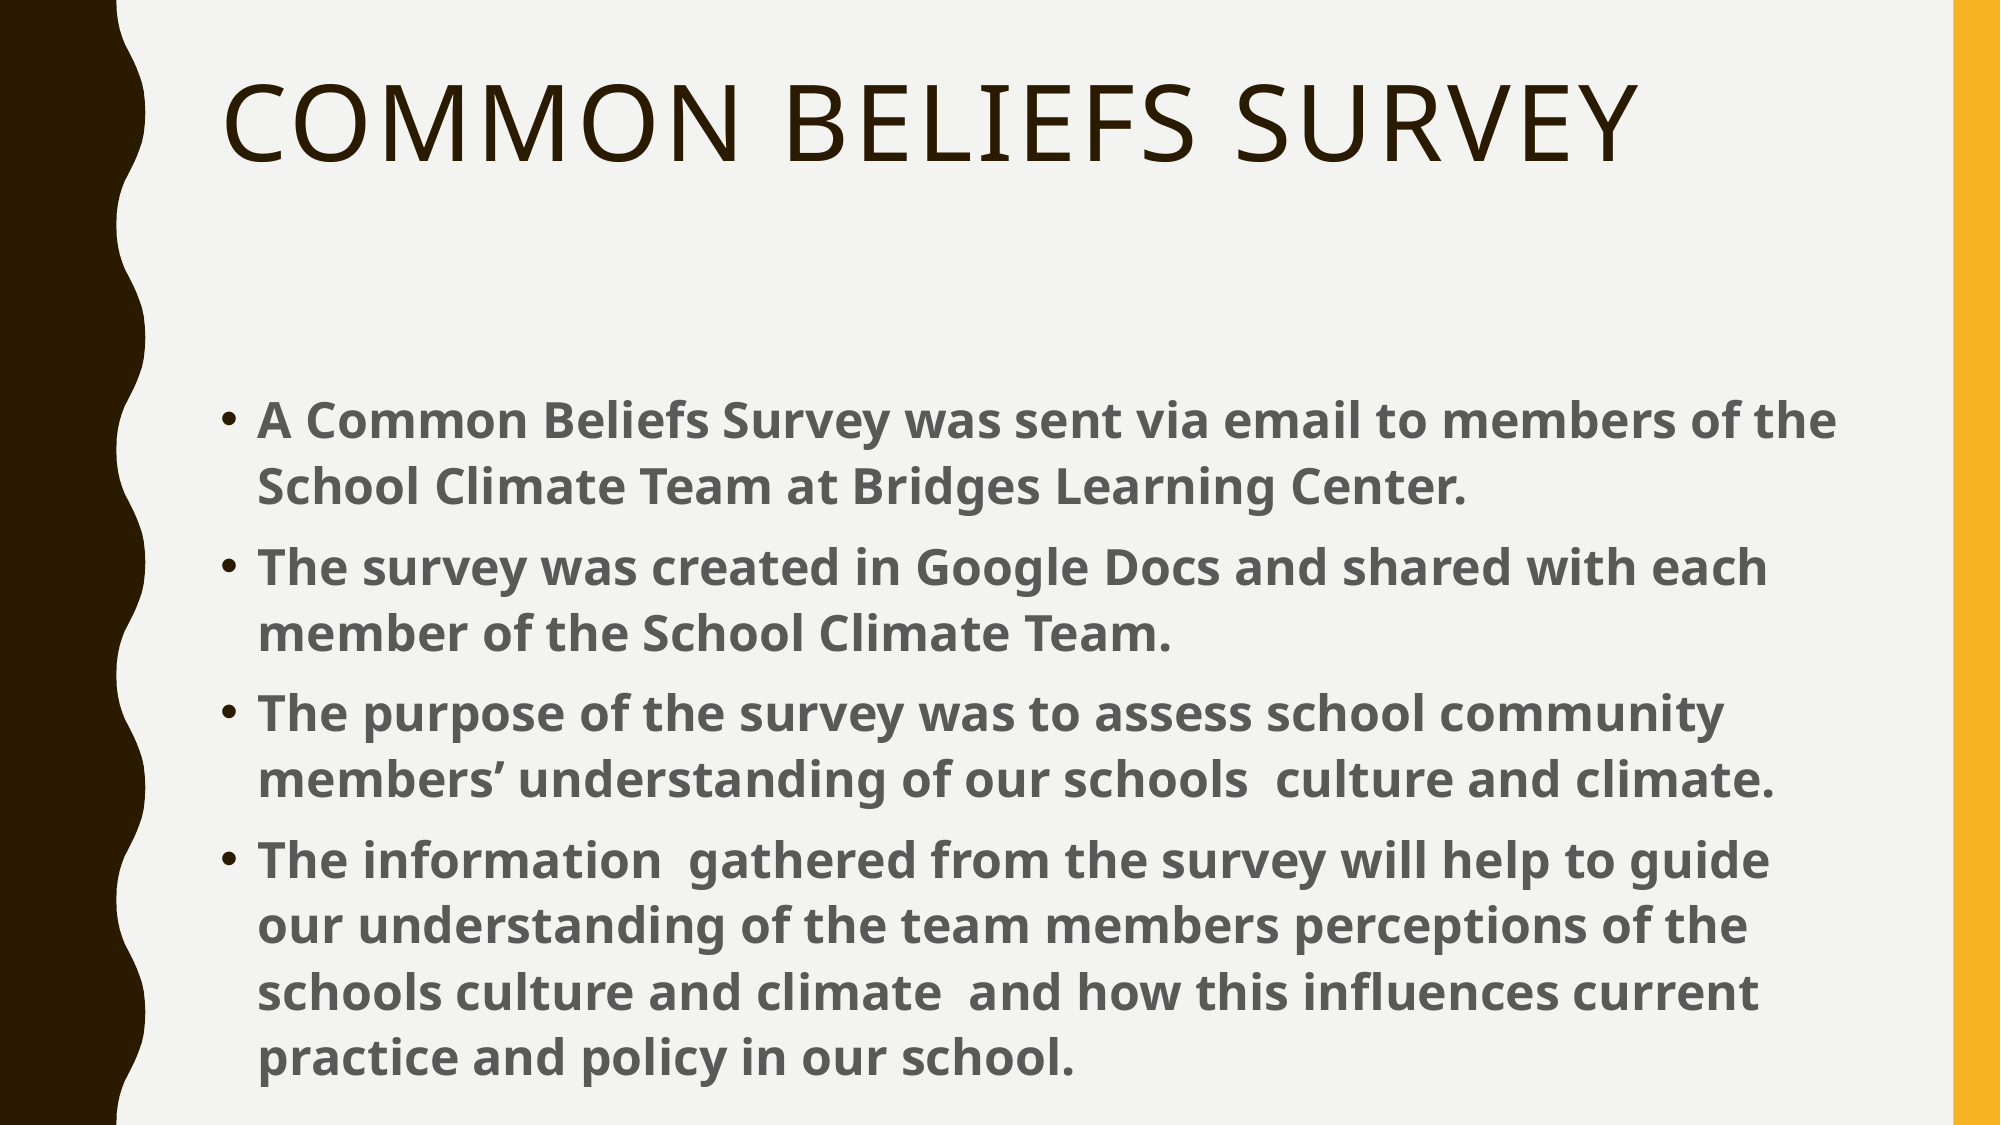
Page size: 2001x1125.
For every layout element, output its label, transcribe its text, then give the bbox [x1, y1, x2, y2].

list A Common Beliefs Survey was sent via email to members of the School Climate Team at Bridges Learning Center. The survey was created in Google Docs and shared with each member of the School Climate Team. The purpose of the survey was to assess school community members’ understanding of our schools culture and climate. The information gathered from the survey will help to guide our understanding of the team members perceptions of the schools culture and climate and how this influences current practice and policy in our school. [205, 375, 1875, 965]
title Common beliefs survey [205, 62, 1875, 308]
